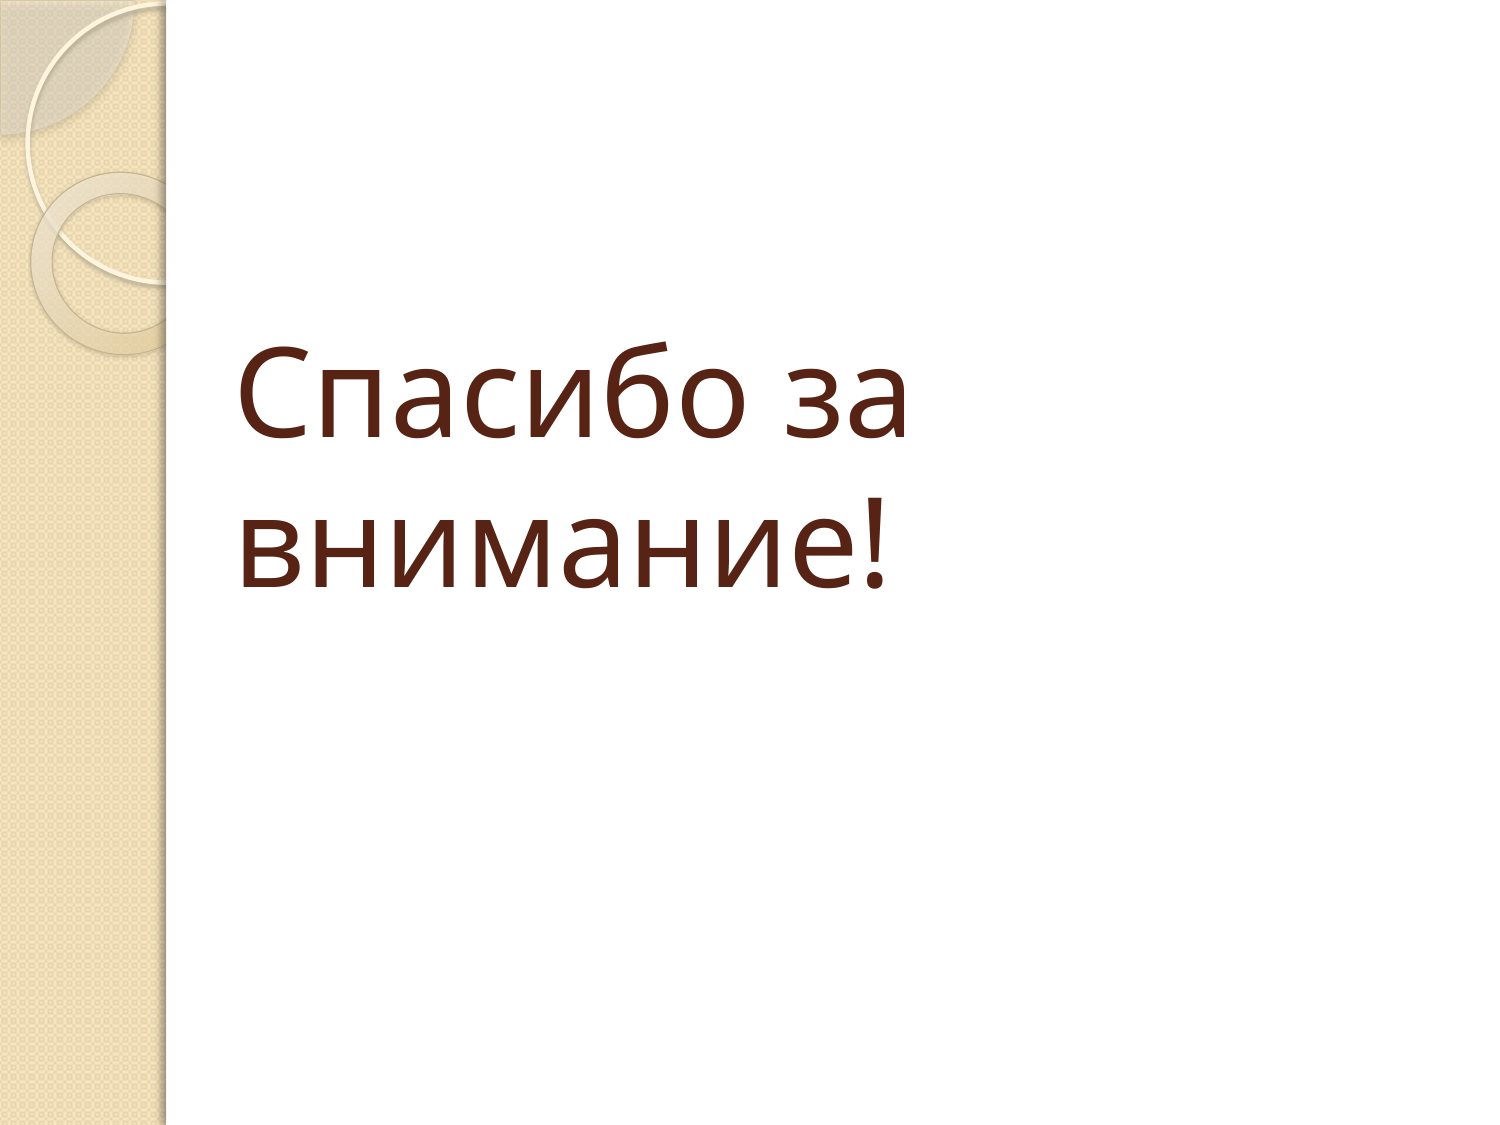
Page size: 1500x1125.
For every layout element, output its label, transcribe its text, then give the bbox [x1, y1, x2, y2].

title Спасибо за внимание! [218, 290, 1459, 634]
